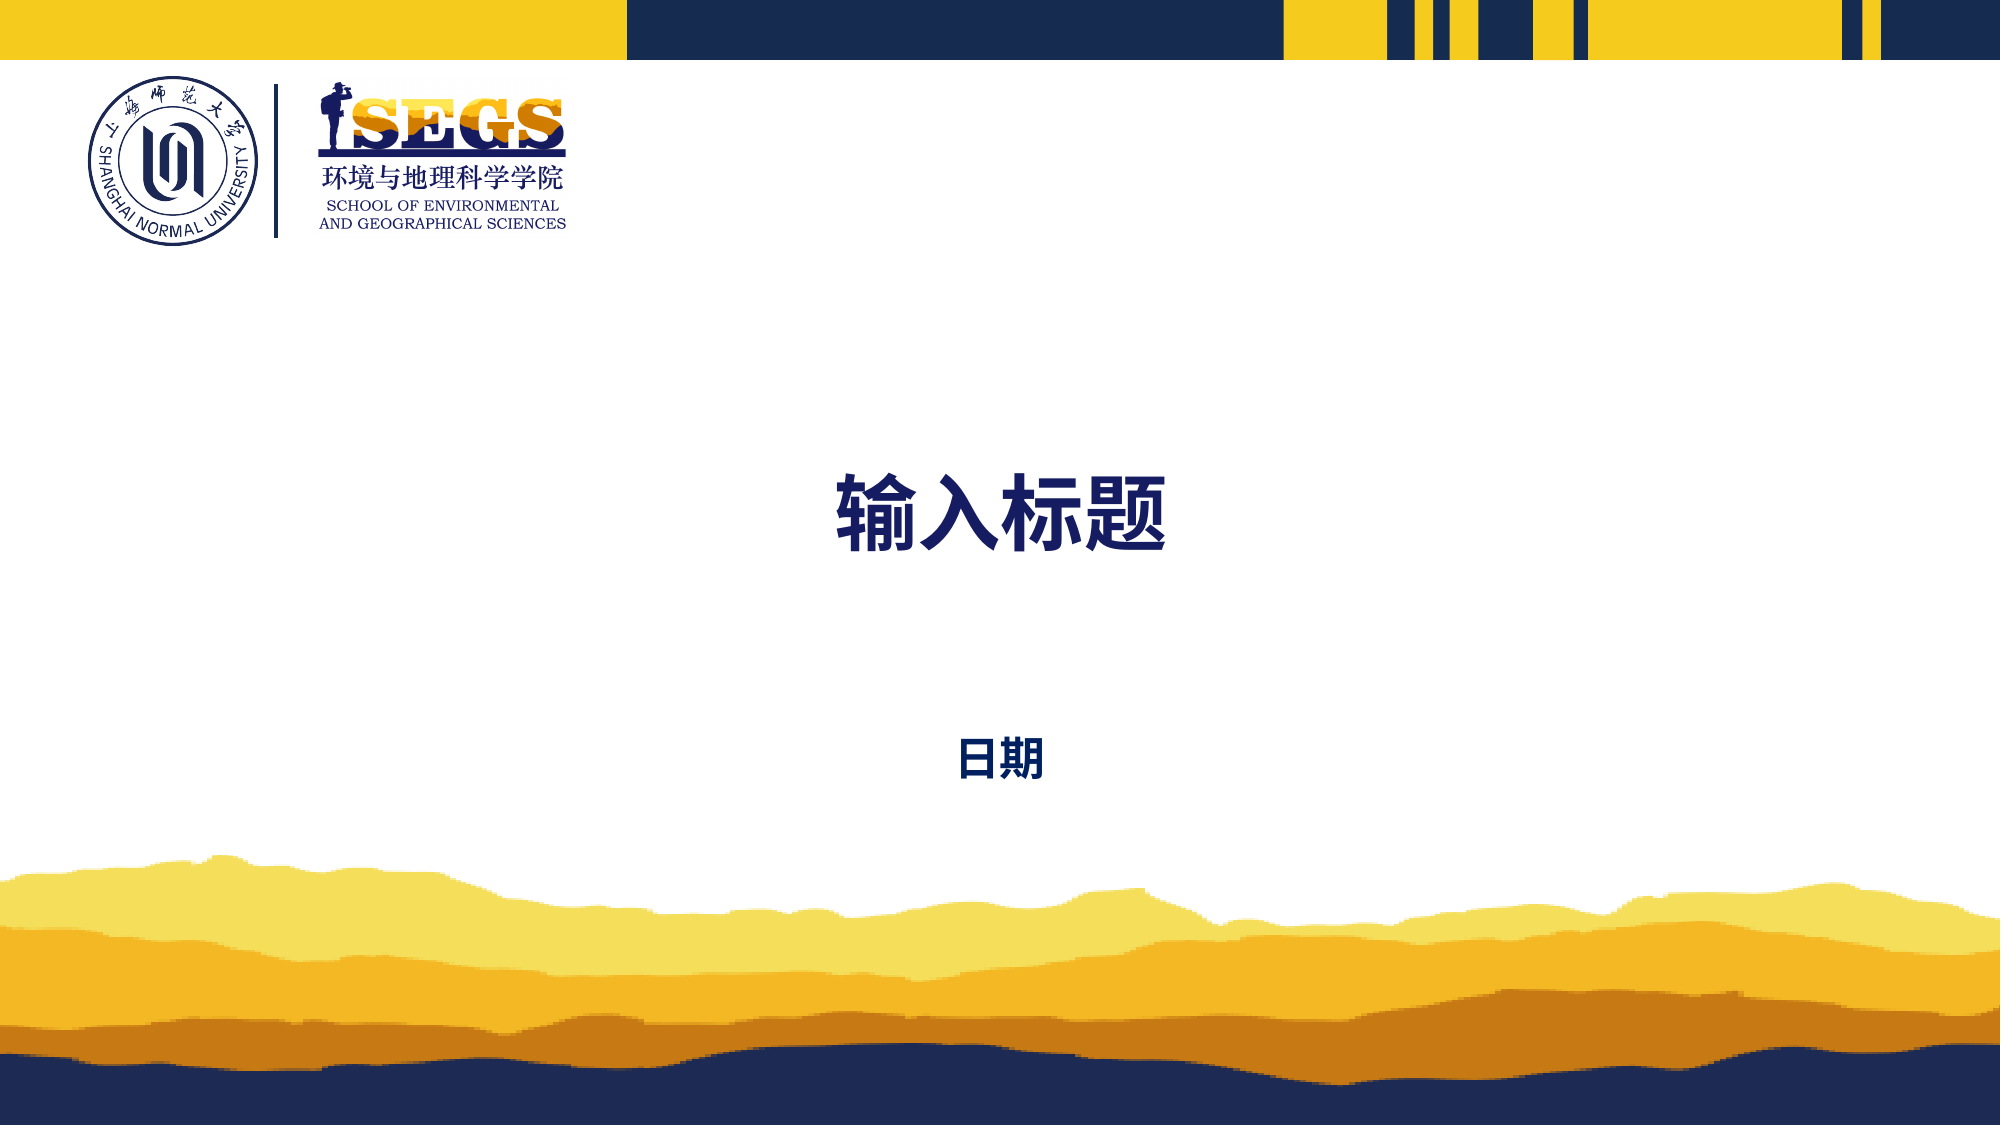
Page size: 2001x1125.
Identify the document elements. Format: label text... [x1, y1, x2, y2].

text_box [1414, 0, 1434, 61]
subtitle 日期 [249, 582, 1750, 855]
text_box [1843, 0, 1861, 61]
text_box [626, 0, 1283, 61]
text_box [1388, 0, 1414, 61]
text_box [1532, 0, 1575, 61]
text_box [1587, 0, 1843, 61]
text_box [1434, 0, 1449, 61]
text_box [1479, 0, 1532, 61]
picture [75, 64, 268, 257]
picture [315, 78, 569, 238]
text_box [1449, 0, 1479, 61]
title 输入标题 [121, 292, 1882, 569]
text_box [0, 855, 2000, 1125]
text_box [1861, 0, 1882, 61]
text_box [1575, 0, 1587, 61]
text_box [0, 0, 626, 61]
text_box [1283, 0, 1388, 61]
text_box [1882, 0, 2000, 61]
